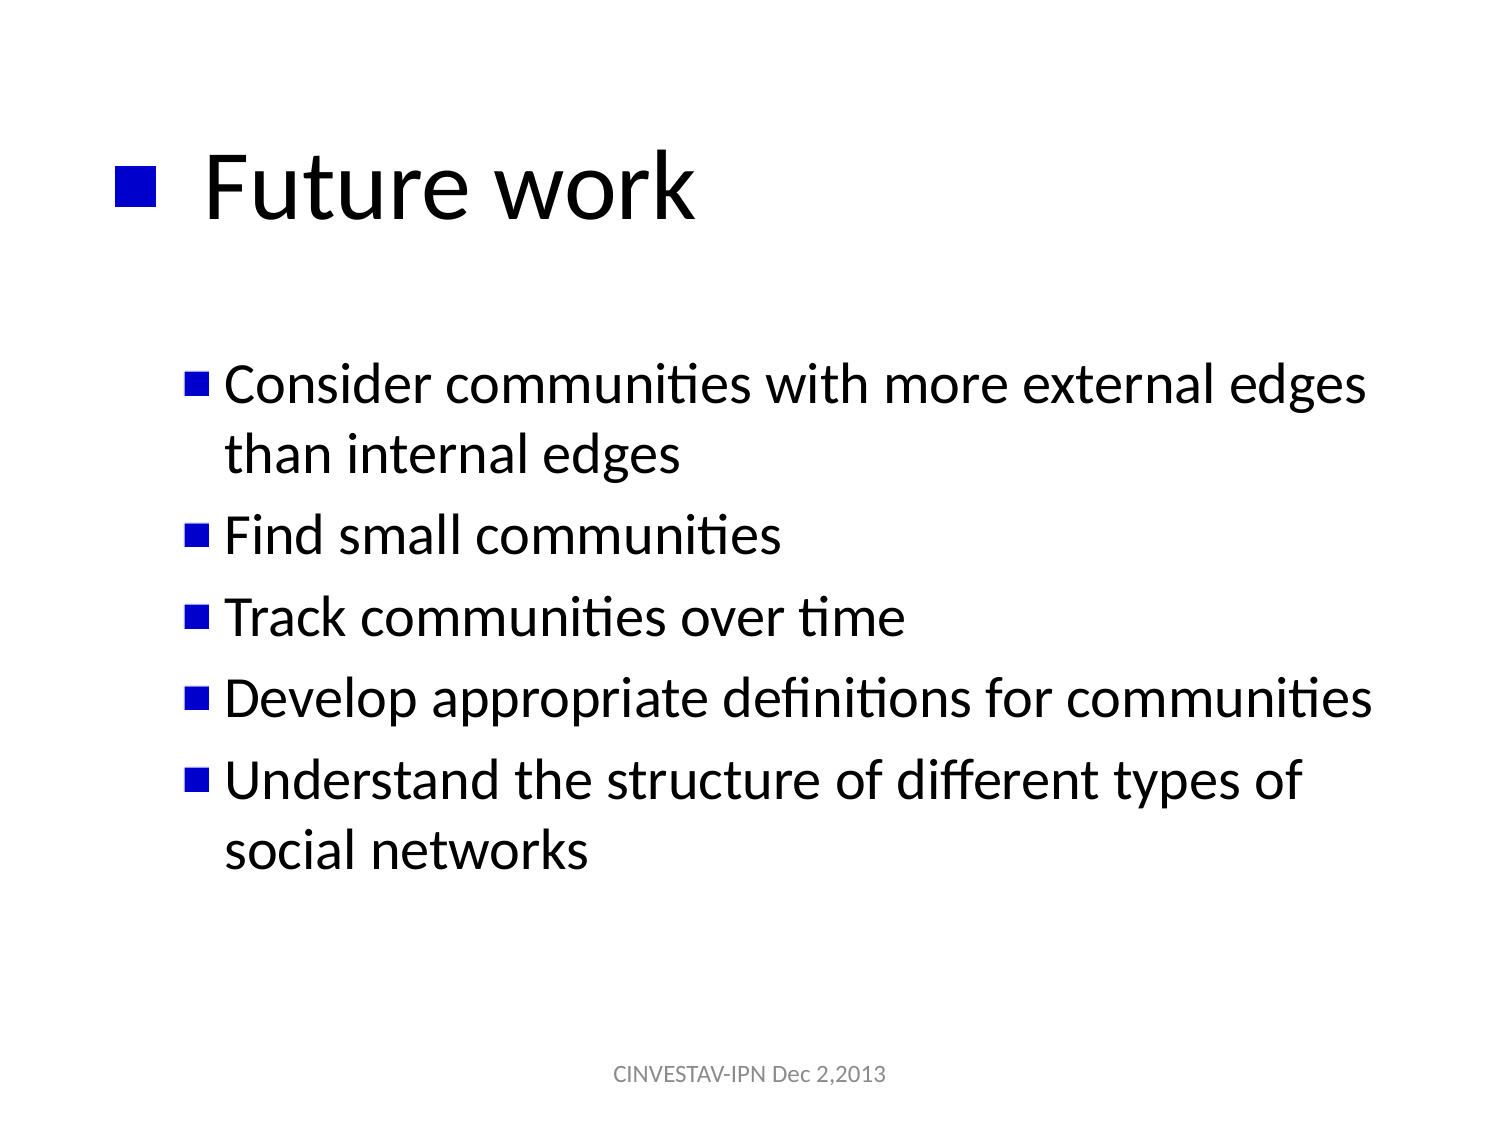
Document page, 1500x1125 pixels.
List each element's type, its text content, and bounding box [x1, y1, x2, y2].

picture [177, 597, 209, 629]
list Future work Consider communities with more external edges than internal edges Find small communities Track communities over time Develop appropriate definitions for communities Understand the structure of different types of social networks [87, 112, 1438, 1000]
footer CINVESTAV-IPN Dec 2,2013 [512, 1042, 988, 1103]
picture [177, 679, 209, 710]
picture [177, 516, 209, 547]
picture [102, 153, 156, 207]
picture [177, 364, 209, 396]
picture [177, 760, 209, 792]
